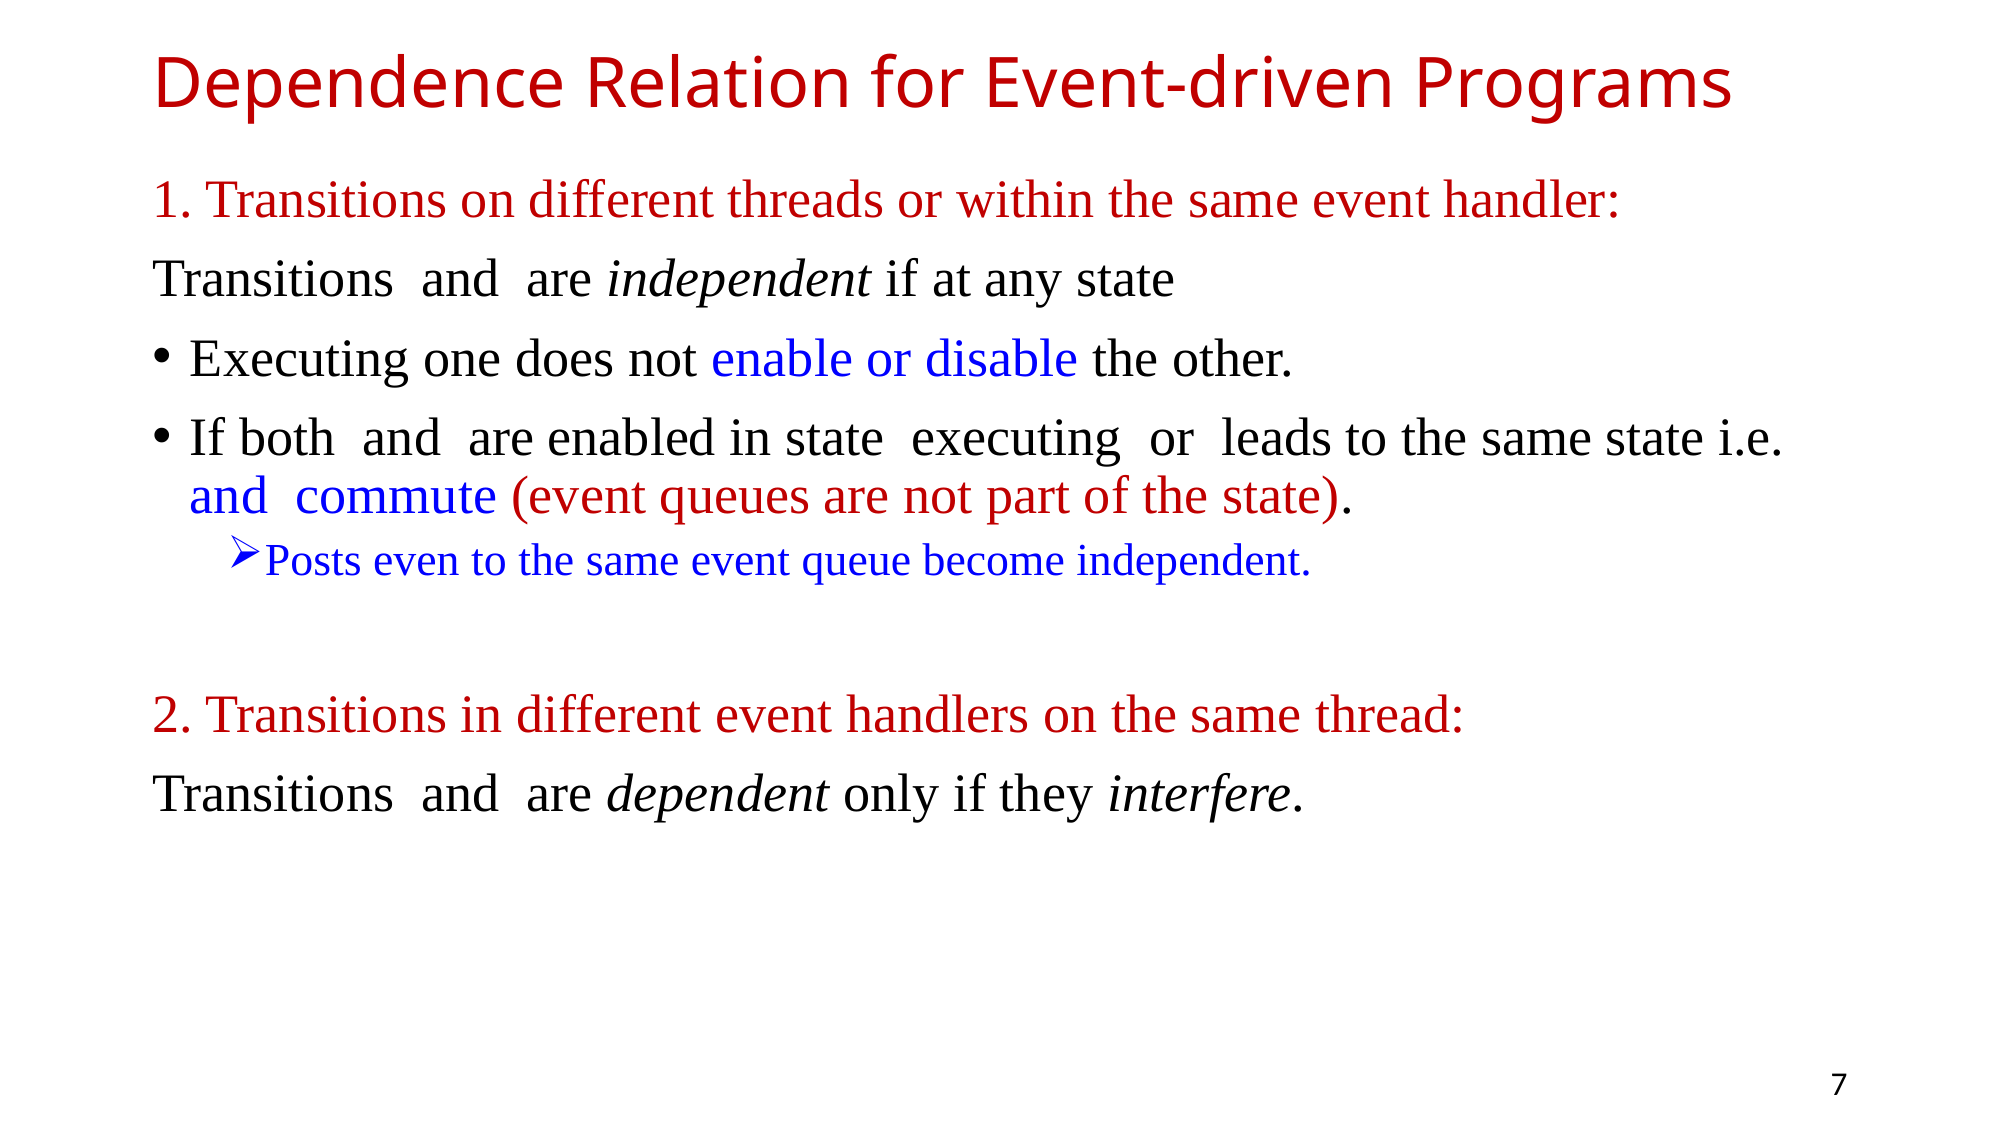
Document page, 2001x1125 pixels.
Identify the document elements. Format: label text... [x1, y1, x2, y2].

title Dependence Relation for Event-driven Programs [137, 7, 1863, 163]
slide_number 7 [1412, 1061, 1863, 1103]
